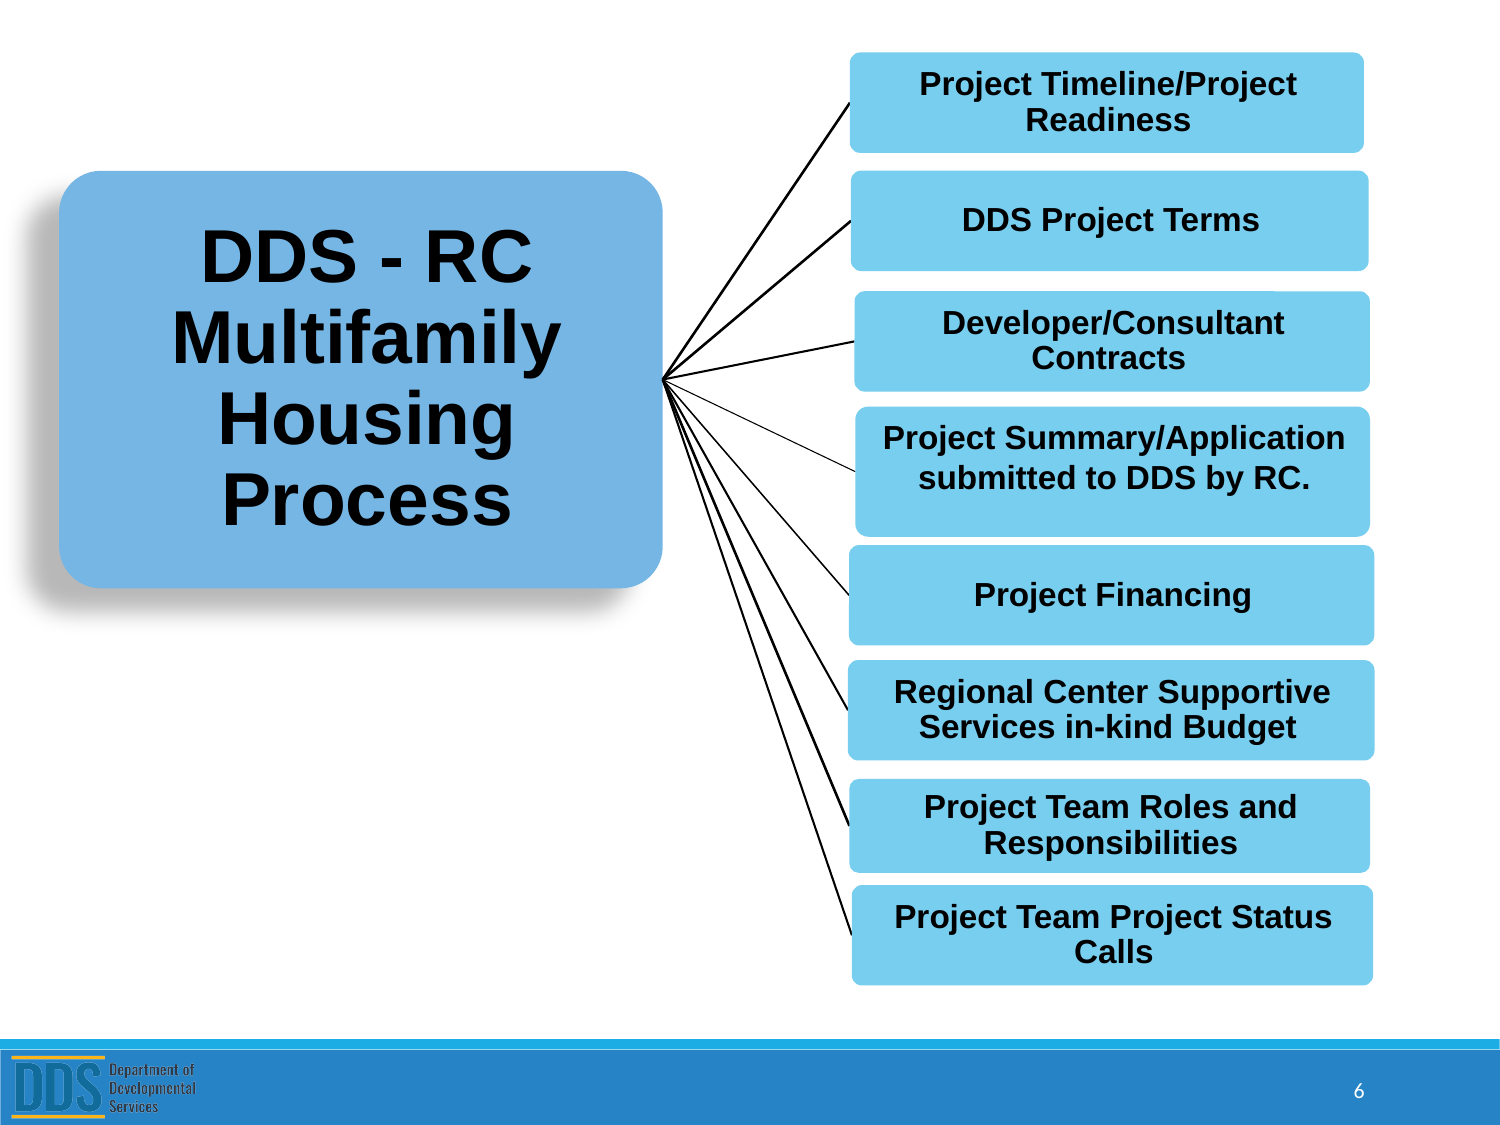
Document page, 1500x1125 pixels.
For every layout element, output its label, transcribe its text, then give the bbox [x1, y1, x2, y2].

slide_number 6 [1218, 1059, 1380, 1120]
picture [11, 1053, 196, 1120]
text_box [58, 51, 1486, 986]
